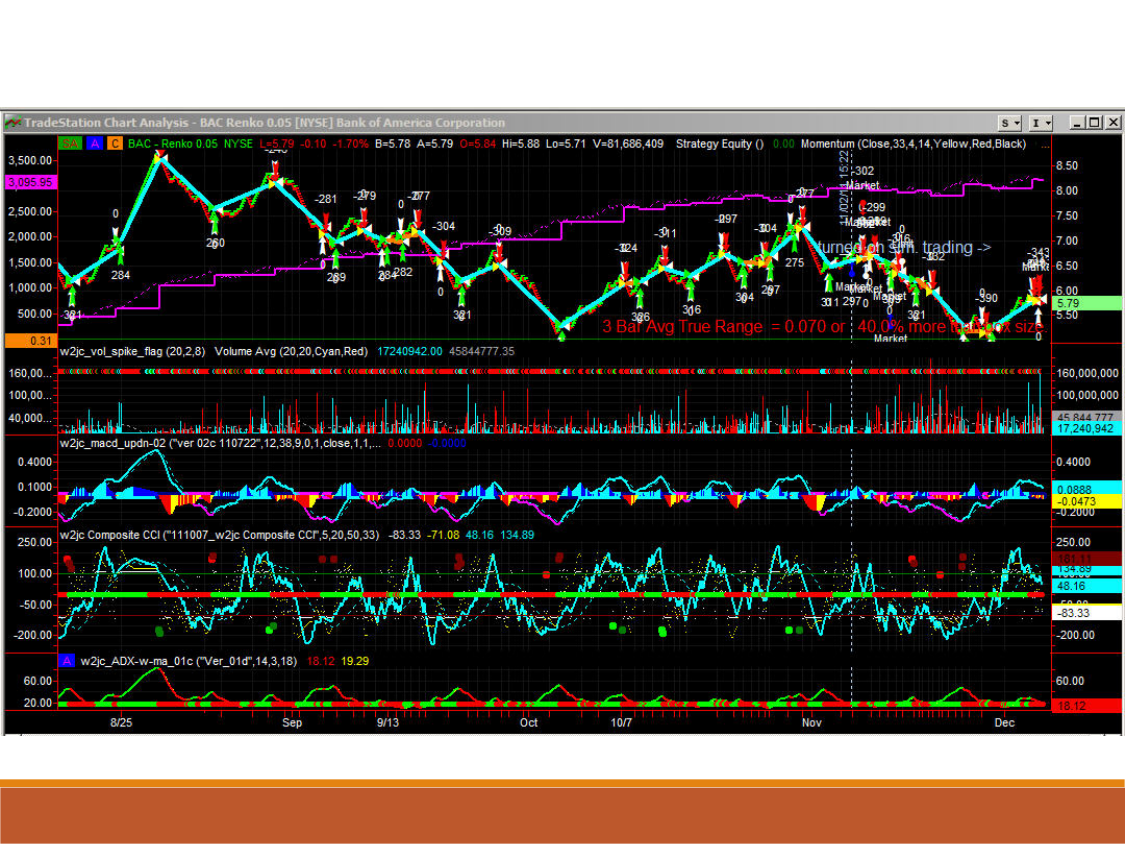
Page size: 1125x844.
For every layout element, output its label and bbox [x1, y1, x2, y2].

picture [0, 107, 1125, 737]
